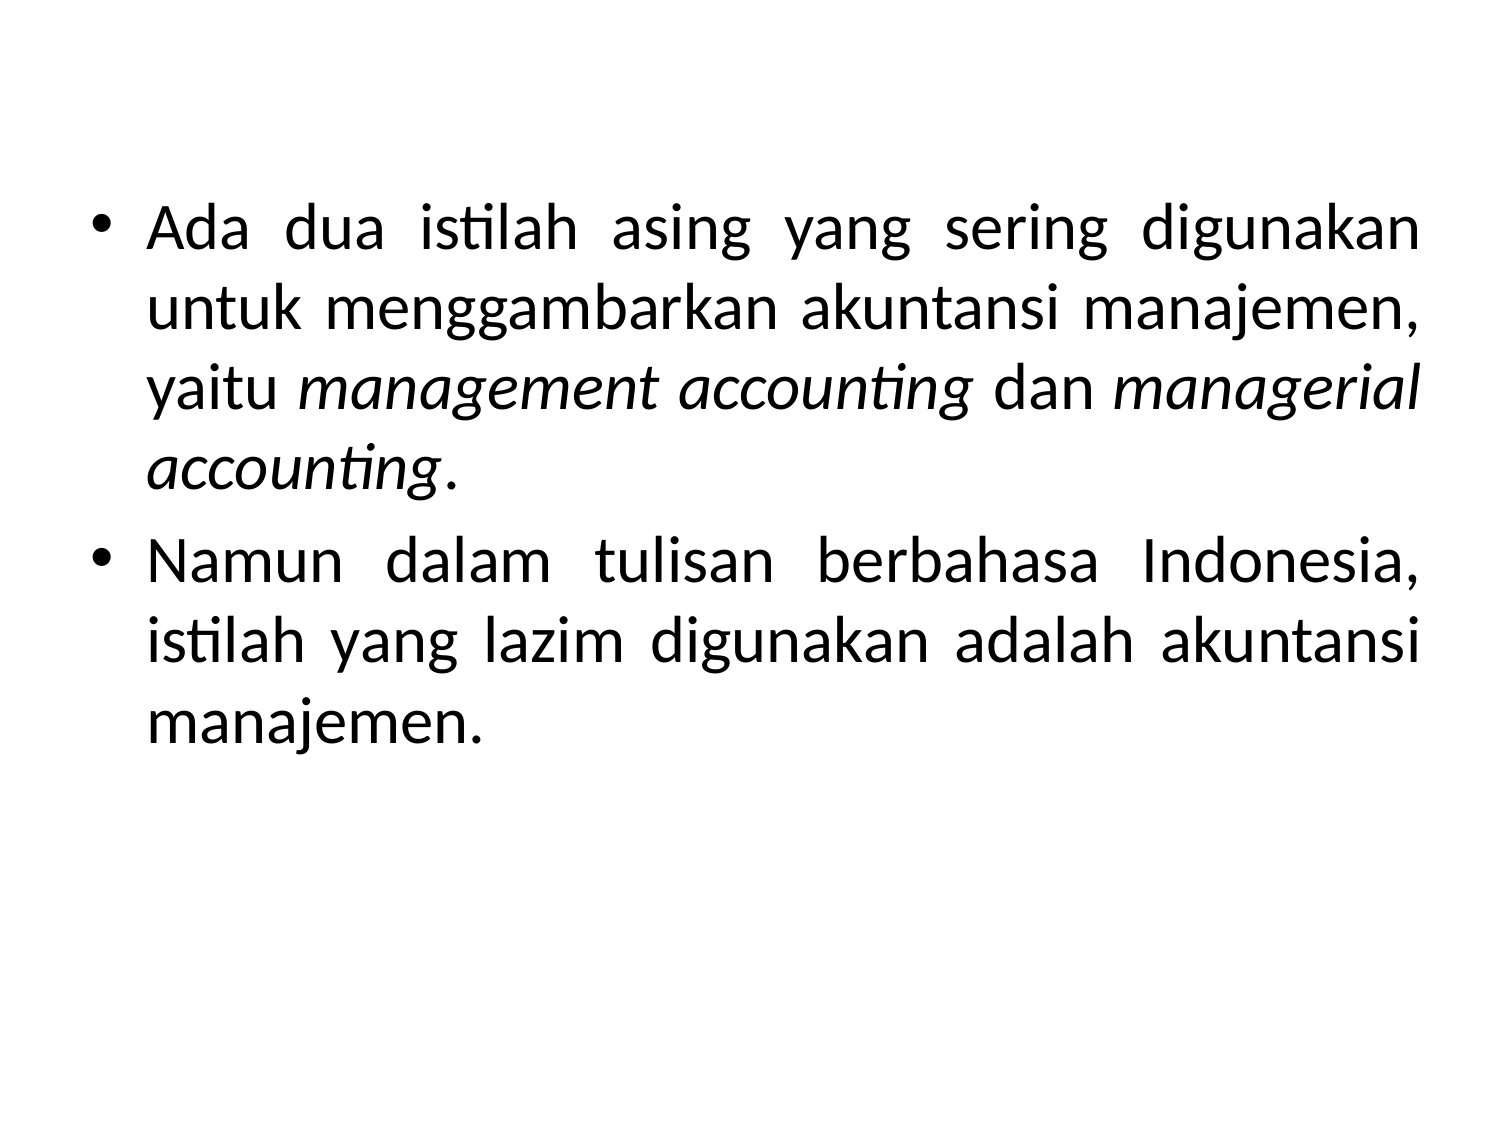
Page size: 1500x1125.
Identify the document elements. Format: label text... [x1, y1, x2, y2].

list Ada dua istilah asing yang sering digunakan untuk menggambarkan akuntansi manajemen, yaitu management accounting dan managerial accounting. Namun dalam tulisan berbahasa Indonesia, istilah yang lazim digunakan adalah akuntansi manajemen. [75, 174, 1438, 788]
